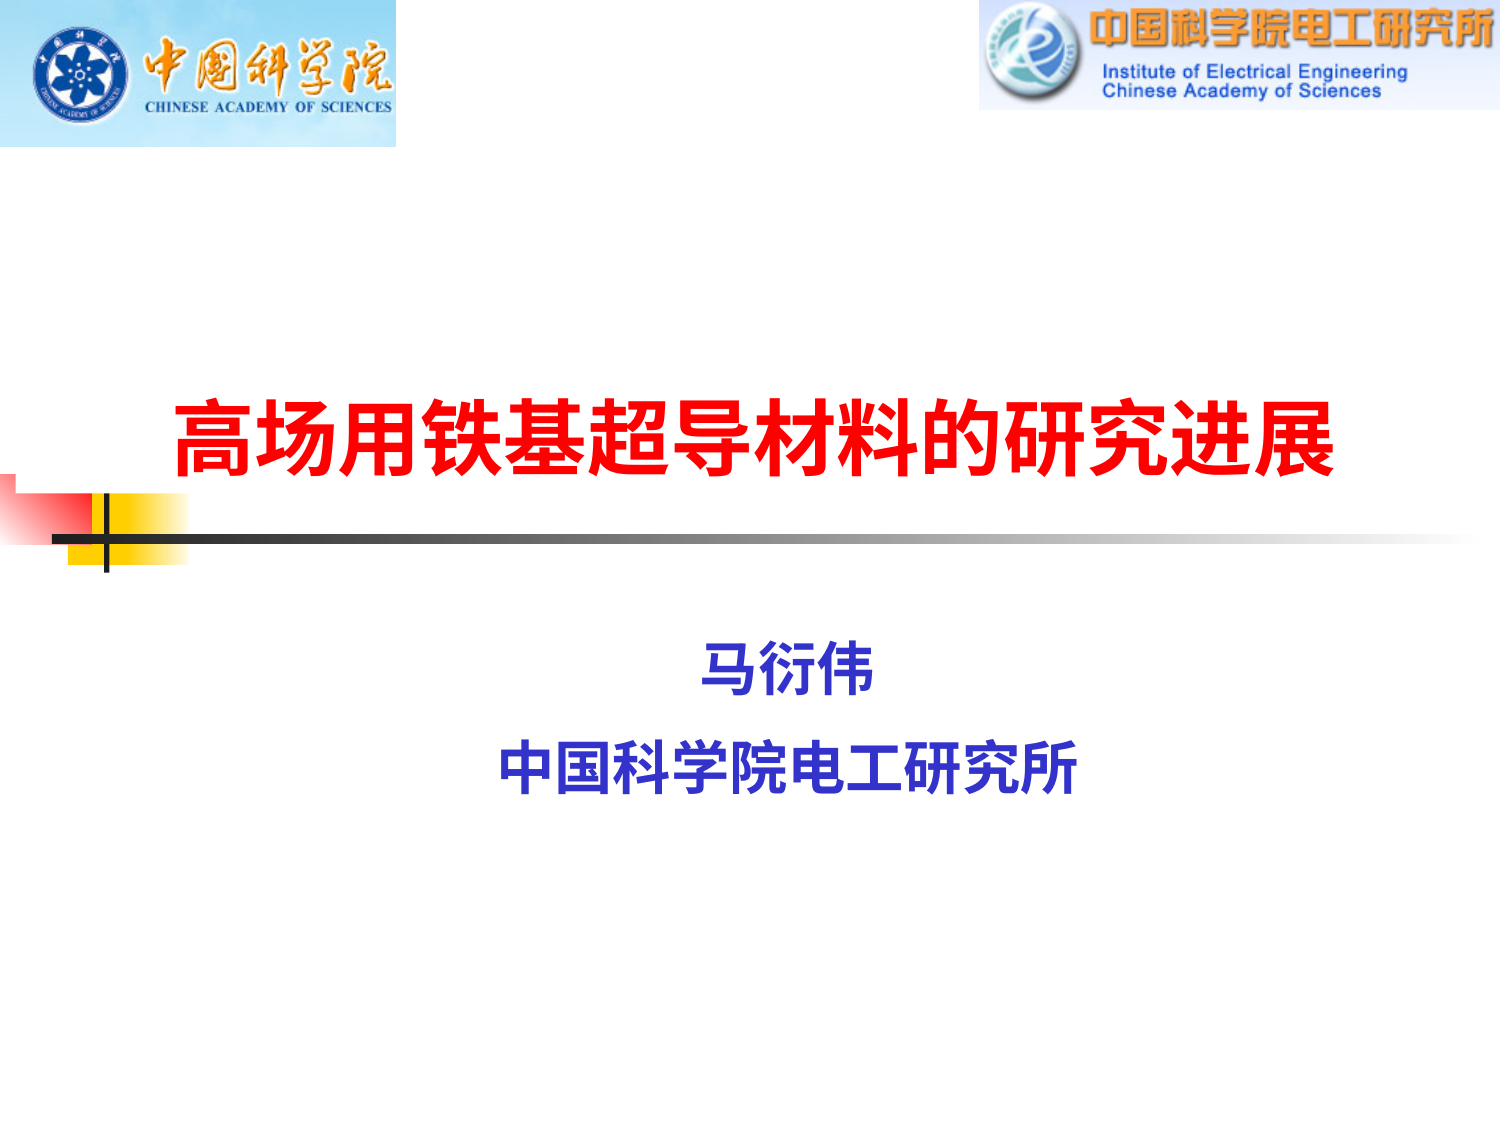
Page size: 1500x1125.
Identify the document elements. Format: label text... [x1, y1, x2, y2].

picture [979, 0, 1500, 110]
text_box 马衍伟 中国科学院电工研究所 [112, 624, 1463, 809]
text_box 高场用铁基超导材料的研究进展 [15, 241, 1492, 494]
picture [0, 0, 396, 148]
